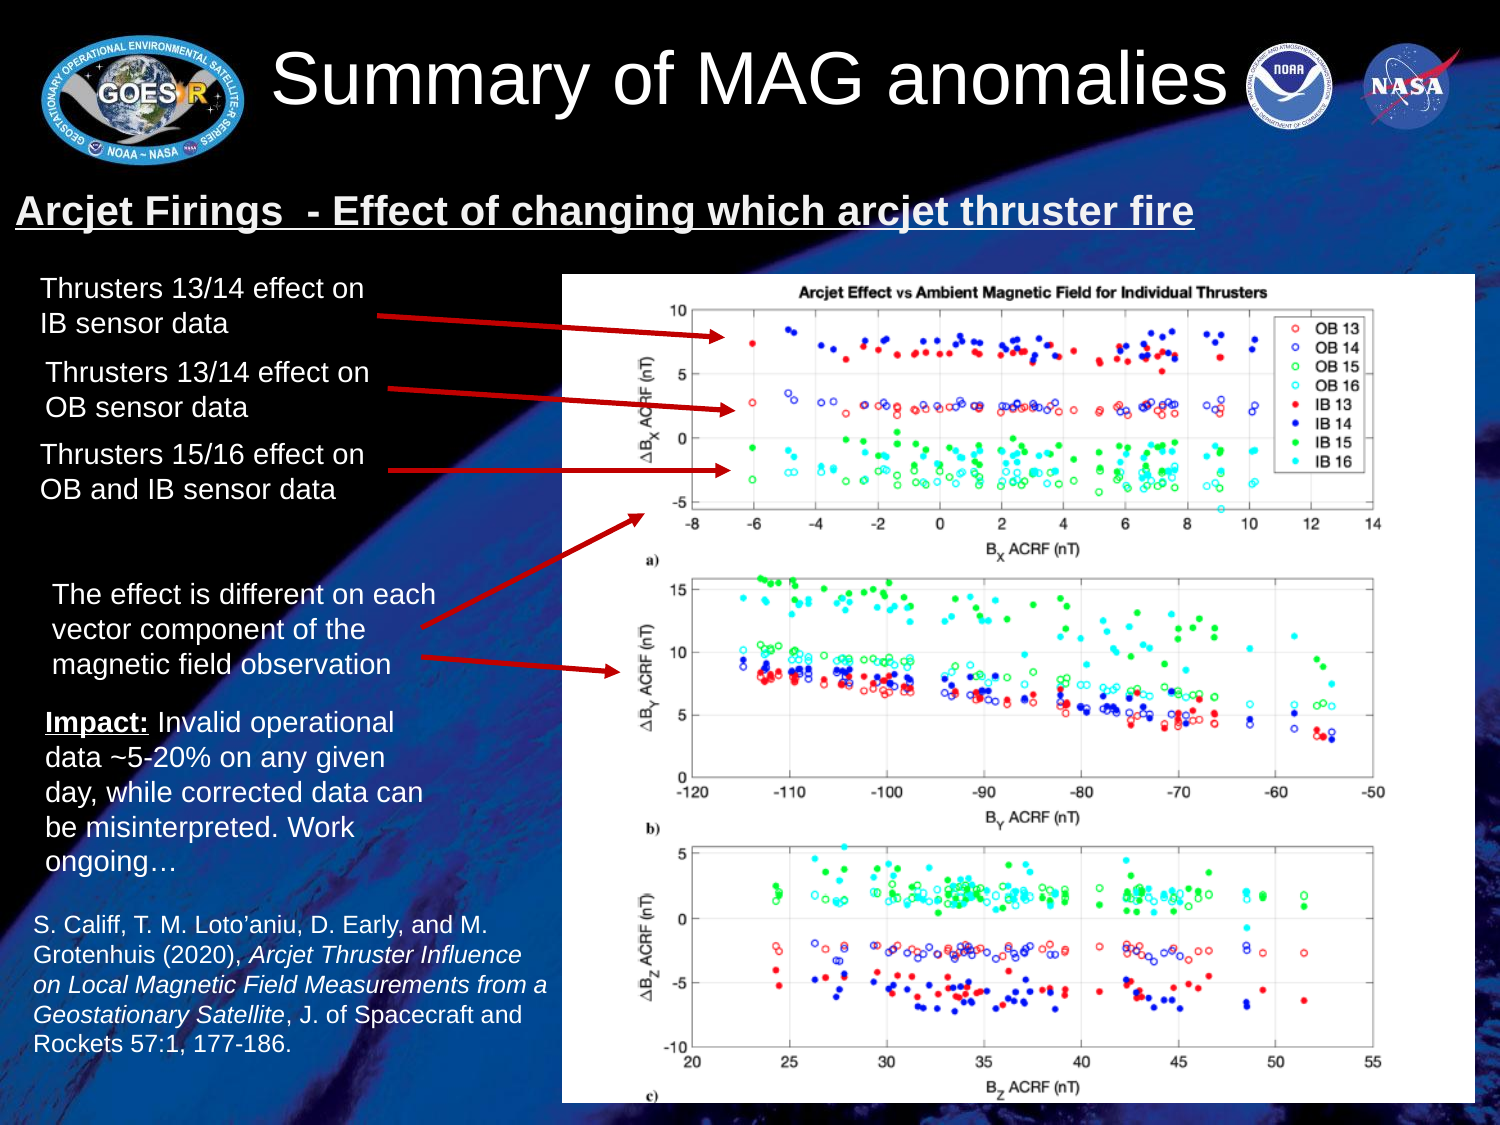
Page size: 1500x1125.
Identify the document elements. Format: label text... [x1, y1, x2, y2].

text_box Arcjet Firings - Effect of changing which arcjet thruster fire [0, 176, 1300, 421]
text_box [387, 388, 736, 412]
text_box Summary of MAG anomalies [255, 21, 1245, 127]
text_box Impact: Invalid operational data ~5-20% on any given day, while corrected data can be misinterpreted. Work ongoing… [30, 695, 451, 886]
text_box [420, 513, 646, 629]
text_box Thrusters 15/16 effect on OB and IB sensor data [25, 427, 412, 513]
text_box Thrusters 13/14 effect on OB sensor data [30, 346, 388, 427]
text_box The effect is different on each vector component of the magnetic field observation [37, 567, 488, 688]
text_box Thrusters 13/14 effect on IB sensor data [24, 262, 402, 348]
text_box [420, 656, 621, 673]
picture [0, 0, 1500, 1125]
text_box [376, 315, 726, 338]
text_box S. Califf, T. M. Loto’aniu, D. Early, and M. Grotenhuis (2020), Arcjet Thruster Influence on Local Magnetic Field Measurements from a Geostationary Satellite, J. of Spacecraft and Rockets 57:1, 177-186. [18, 900, 557, 1066]
